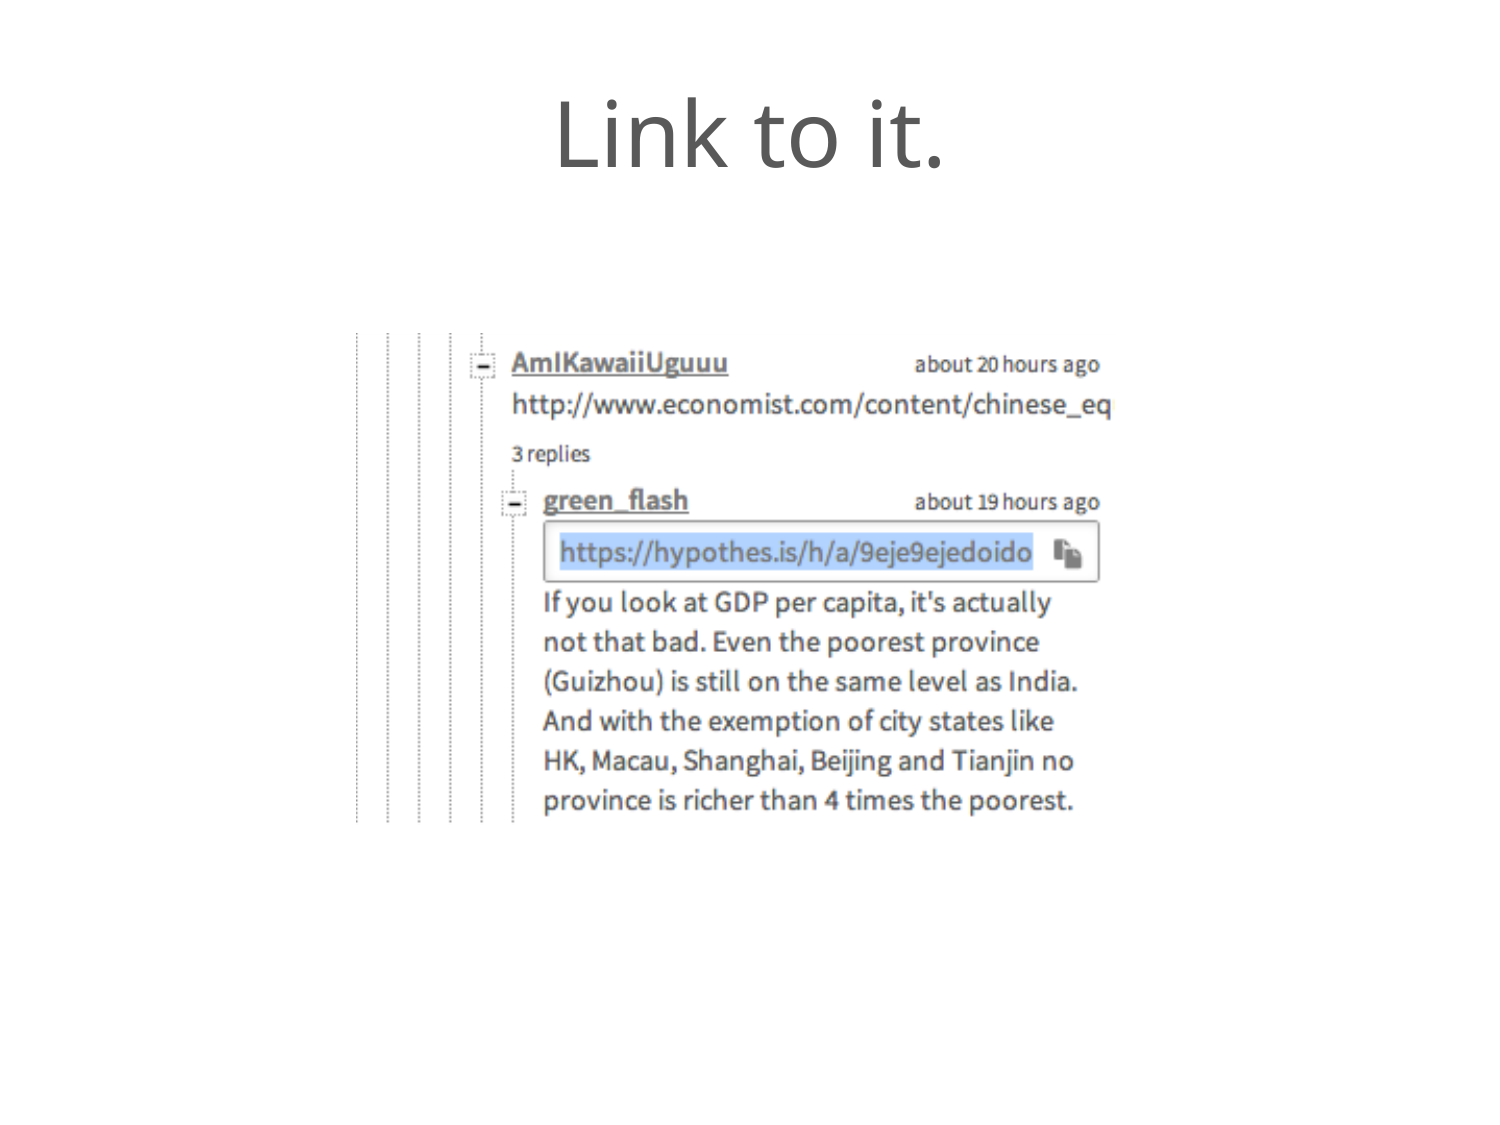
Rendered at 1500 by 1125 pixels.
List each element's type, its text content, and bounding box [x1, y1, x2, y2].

picture [356, 332, 1115, 826]
text_box Link to it. [0, 0, 1500, 263]
